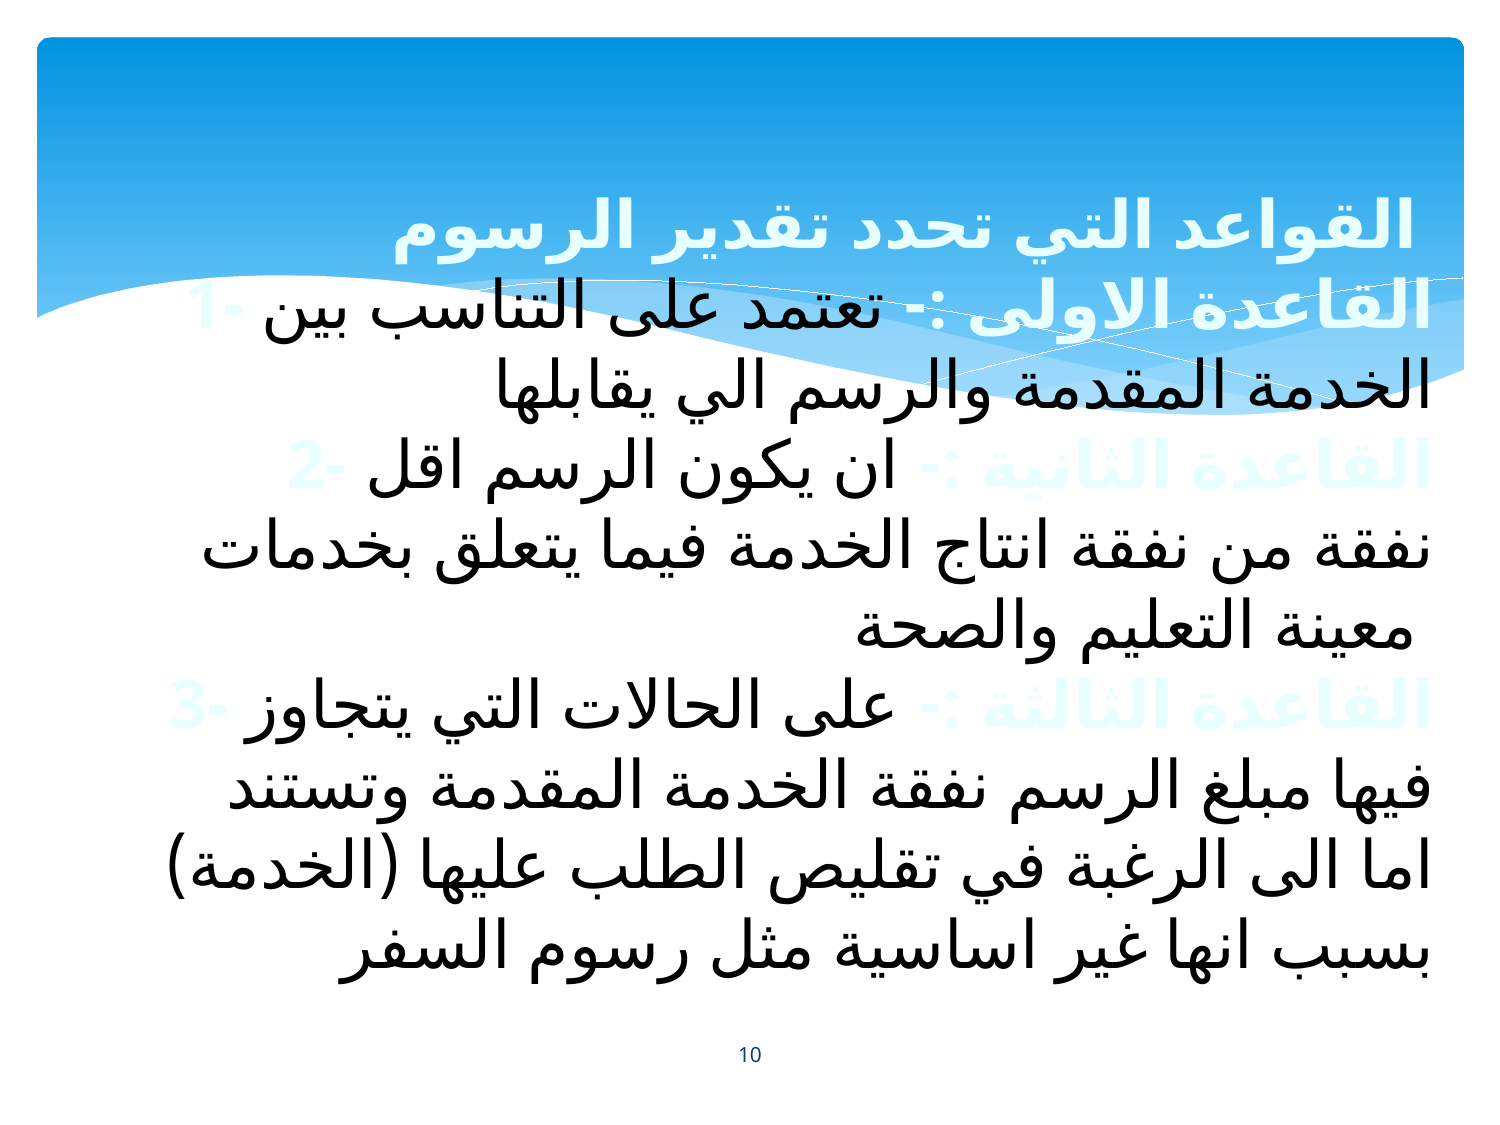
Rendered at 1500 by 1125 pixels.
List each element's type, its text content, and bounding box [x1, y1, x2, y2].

text_box القواعد التي تحدد تقدير الرسوم 1- القاعدة الاولى :- تعتمد على التناسب بين الخدمة المقدمة والرسم الي يقابلها 2- القاعدة الثانية :- ان يكون الرسم اقل نفقة من نفقة انتاج الخدمة فيما يتعلق بخدمات معينة التعليم والصحة 3- القاعدة الثالثة :- على الحالات التي يتجاوز فيها مبلغ الرسم نفقة الخدمة المقدمة وتستند اما الى الرغبة في تقليص الطلب عليها (الخدمة) بسبب انها غير اساسية مثل رسوم السفر [150, 174, 1450, 990]
slide_number 10 [654, 1025, 846, 1086]
